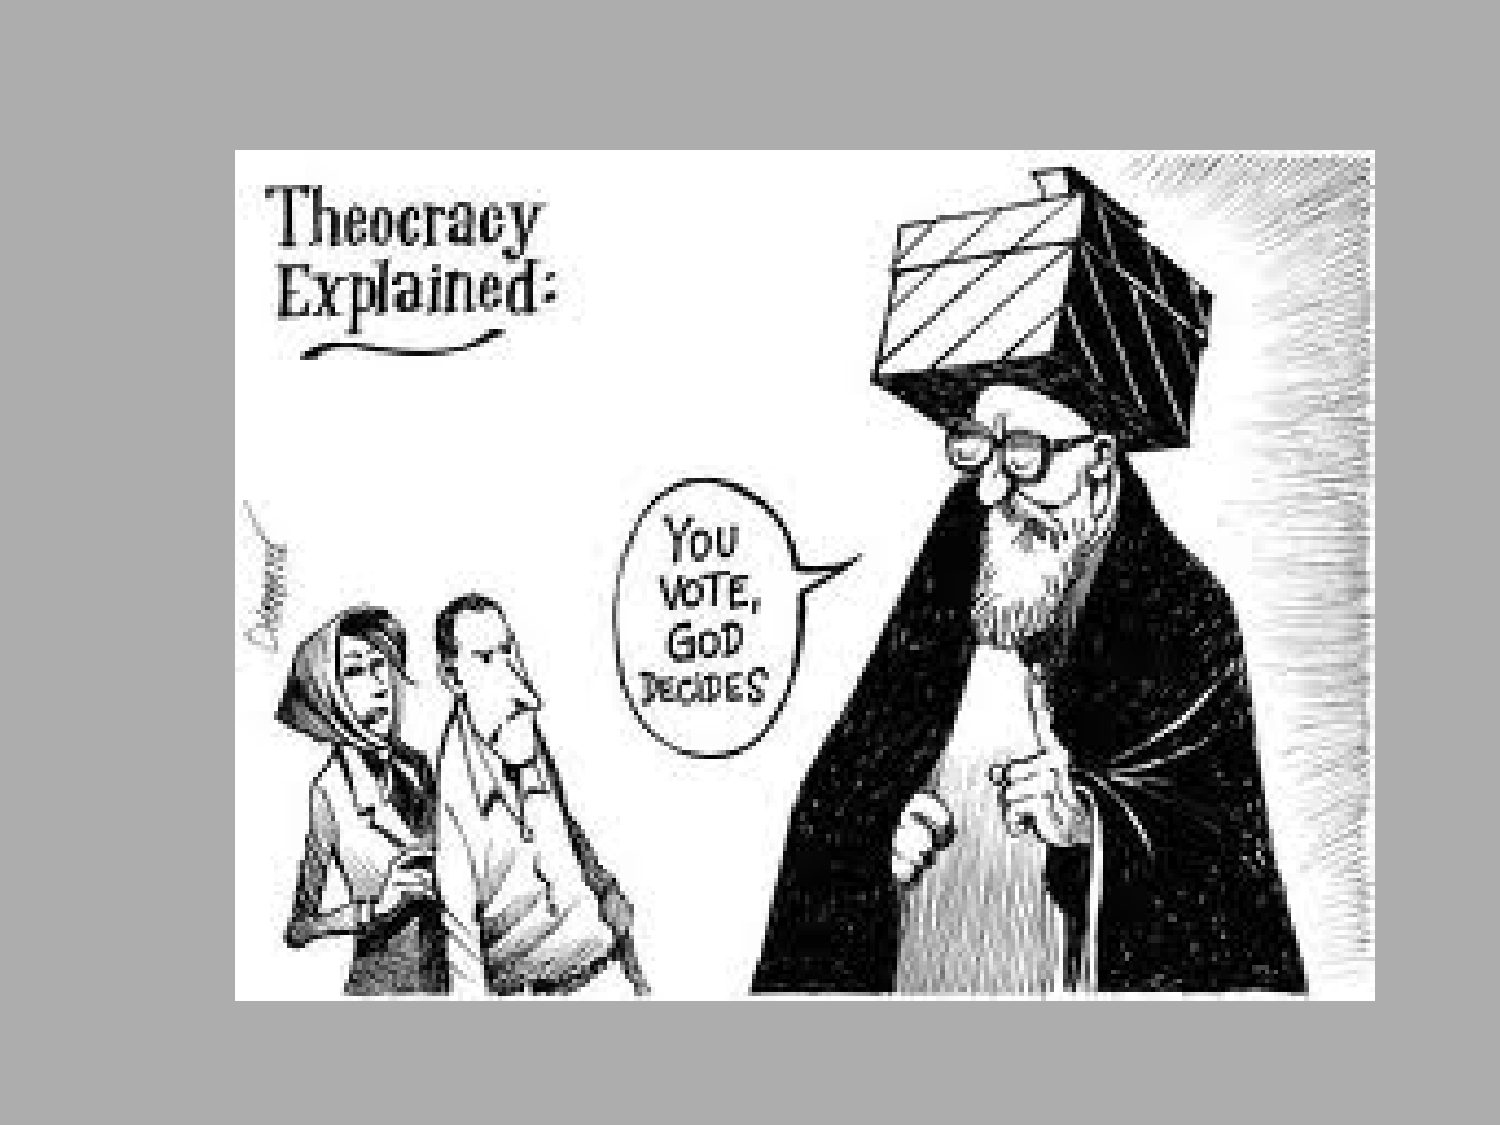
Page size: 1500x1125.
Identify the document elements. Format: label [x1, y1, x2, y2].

list [14, 150, 1500, 1001]
